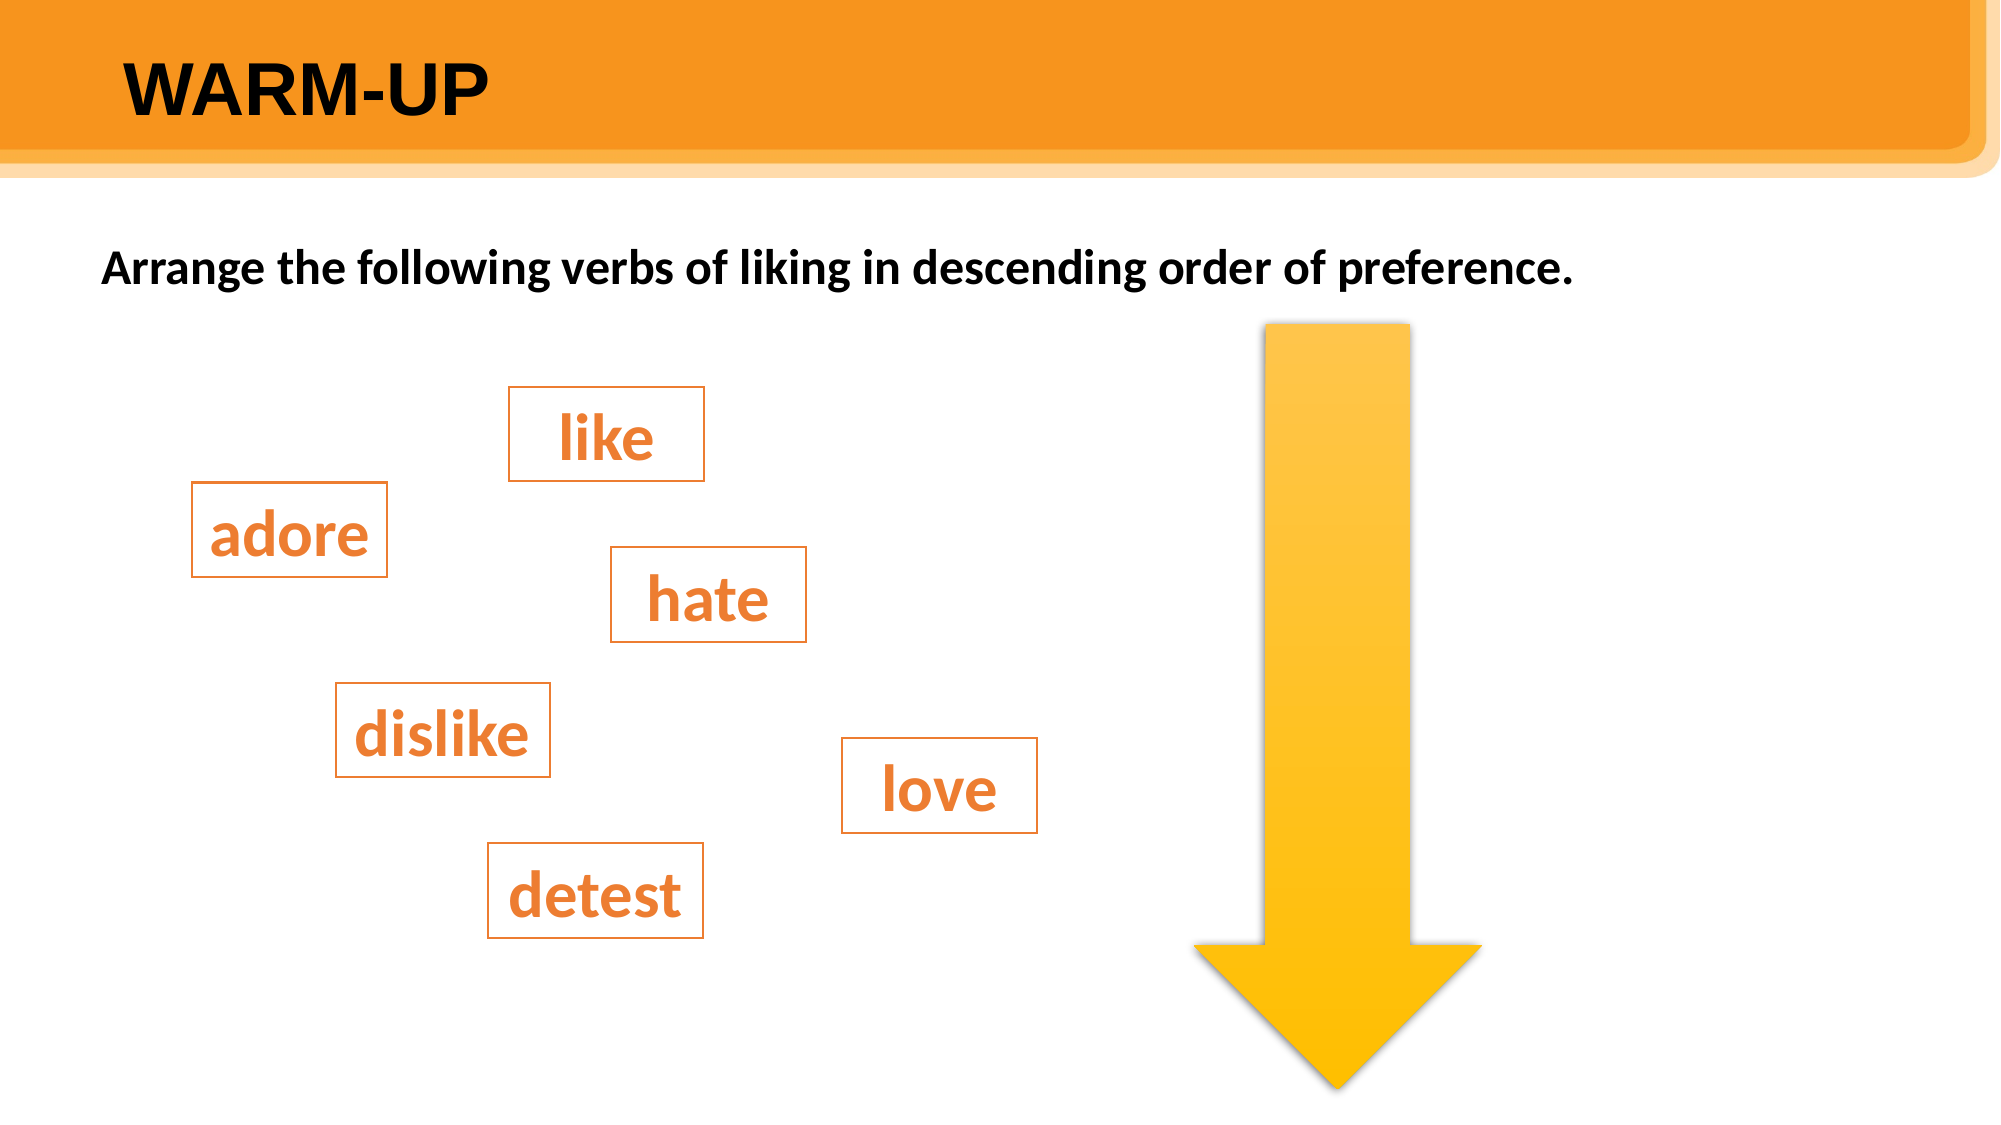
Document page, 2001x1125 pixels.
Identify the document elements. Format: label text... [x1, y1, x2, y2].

text_box like [508, 386, 705, 482]
text_box detest [487, 842, 704, 939]
text_box adore [191, 481, 388, 578]
text_box hate [610, 546, 807, 643]
picture [0, 0, 2000, 178]
text_box love [841, 737, 1038, 834]
text_box Arrange the following verbs of liking in descending order of preference. [86, 226, 1753, 302]
text_box dislike [335, 682, 551, 778]
text_box [1193, 323, 1483, 1090]
